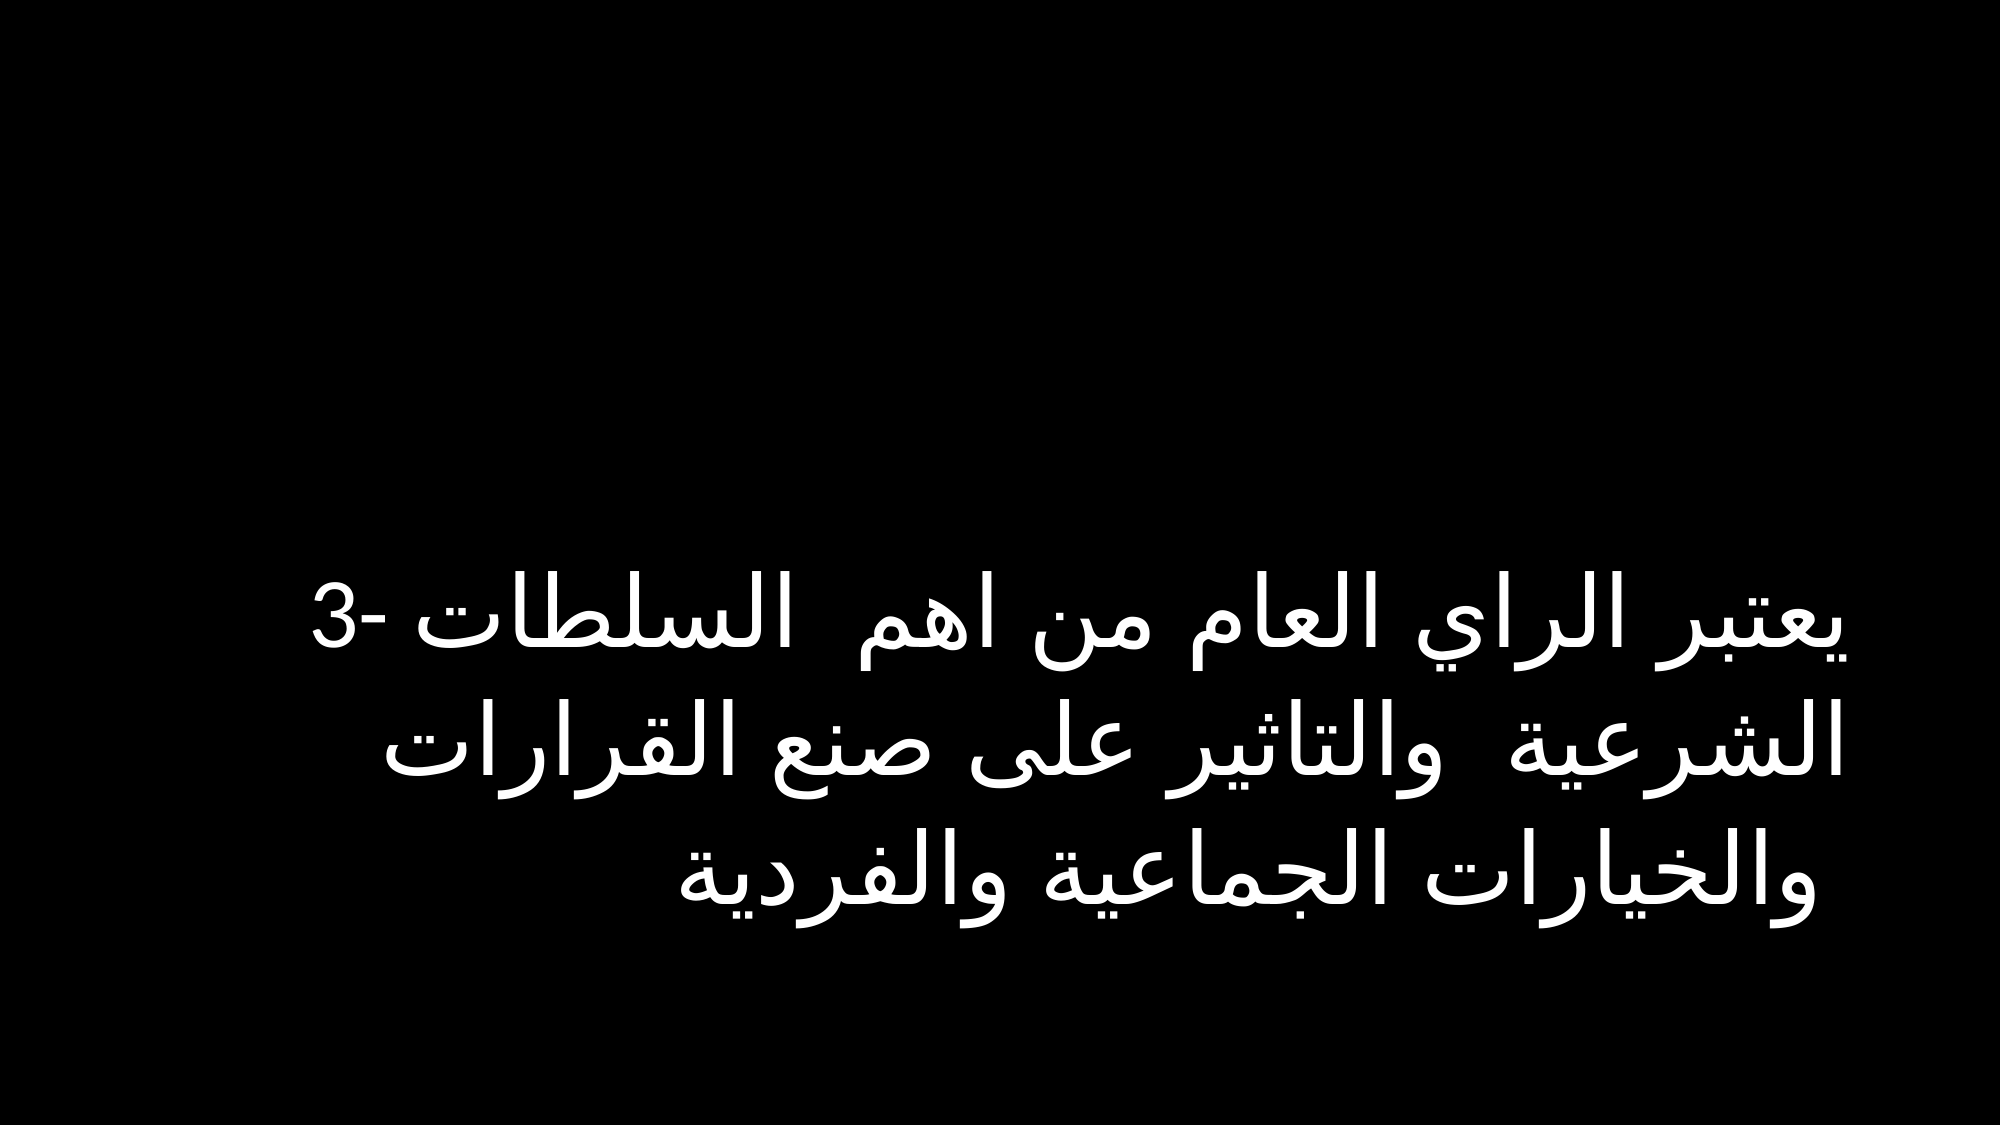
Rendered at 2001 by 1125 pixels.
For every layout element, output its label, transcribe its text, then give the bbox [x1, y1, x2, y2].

text_box 3- يعتبر الراي العام من اهم السلطات الشرعية والتاثير على صنع القرارات والخيارات الجماعية والفردية [287, 531, 1868, 1077]
